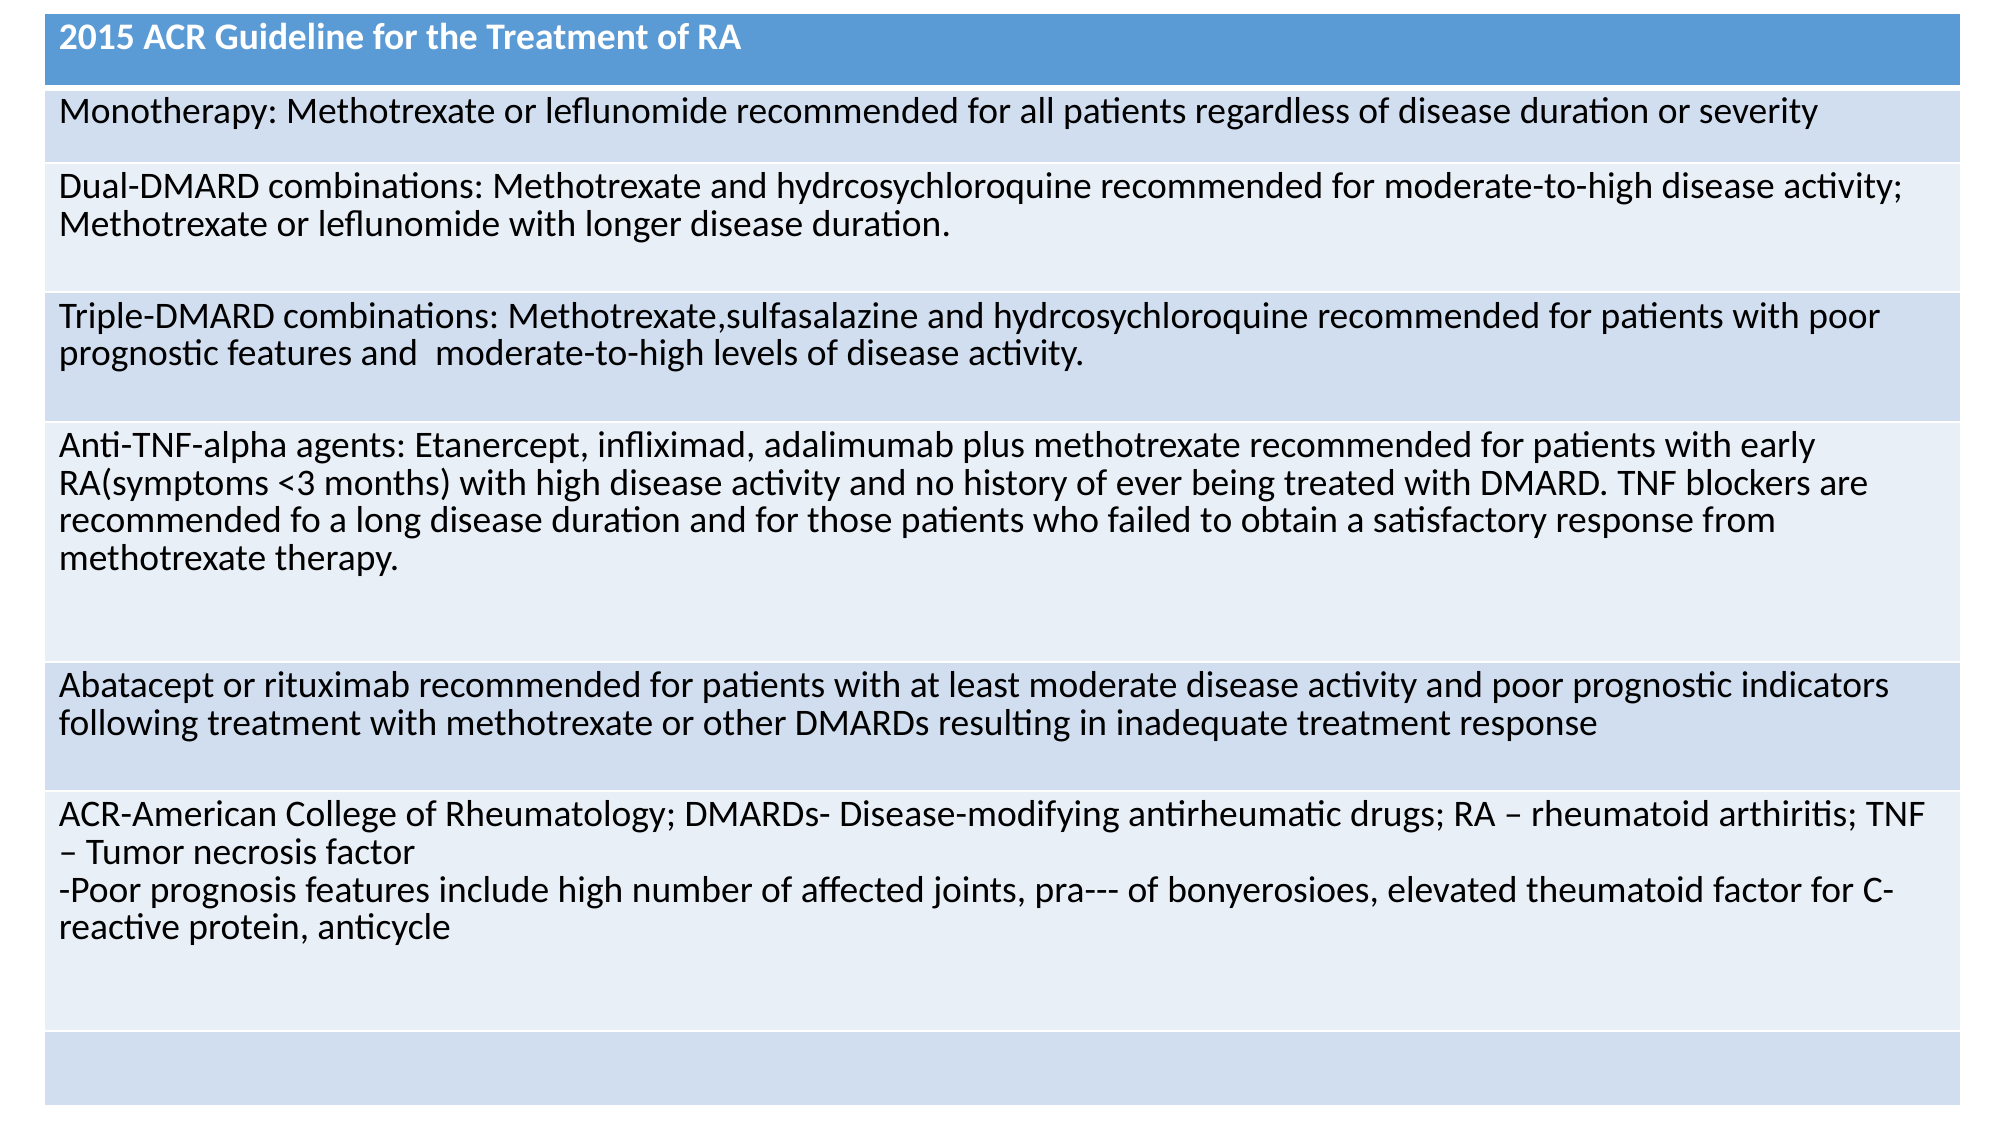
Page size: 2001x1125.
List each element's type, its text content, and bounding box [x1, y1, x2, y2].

table_cell ACR-American College of Rheumatology; DMARDs- Disease-modifying antirheumatic drugs; RA – rheumatoid arthiritis; TNF – Tumor necrosis factor -Poor prognosis features include high number of affected joints, pra--- of bonyerosioes, elevated theumatoid factor for C-reactive protein, anticycle [45, 792, 1960, 1030]
table_cell Anti-TNF-alpha agents: Etanercept, infliximad, adalimumab plus methotrexate recommended for patients with early RA(symptoms <3 months) with high disease activity and no history of ever being treated with DMARD. TNF blockers are recommended fo a long disease duration and for those patients who failed to obtain a satisfactory response from methotrexate therapy. [45, 423, 1960, 661]
table_header 2015 ACR Guideline for the Treatment of RA [45, 14, 1960, 85]
table_cell Abatacept or rituximab recommended for patients with at least moderate disease activity and poor prognostic indicators following treatment with methotrexate or other DMARDs resulting in inadequate treatment response [45, 663, 1960, 790]
table_cell [45, 1032, 1960, 1105]
table_cell Monotherapy: Methotrexate or leflunomide recommended for all patients regardless of disease duration or severity [45, 91, 1960, 162]
table_cell Dual-DMARD combinations: Methotrexate and hydrcosychloroquine recommended for moderate-to-high disease activity; Methotrexate or leflunomide with longer disease duration. [45, 164, 1960, 291]
table_cell Triple-DMARD combinations: Methotrexate,sulfasalazine and hydrcosychloroquine recommended for patients with poor prognostic features and moderate-to-high levels of disease activity. [45, 293, 1960, 421]
